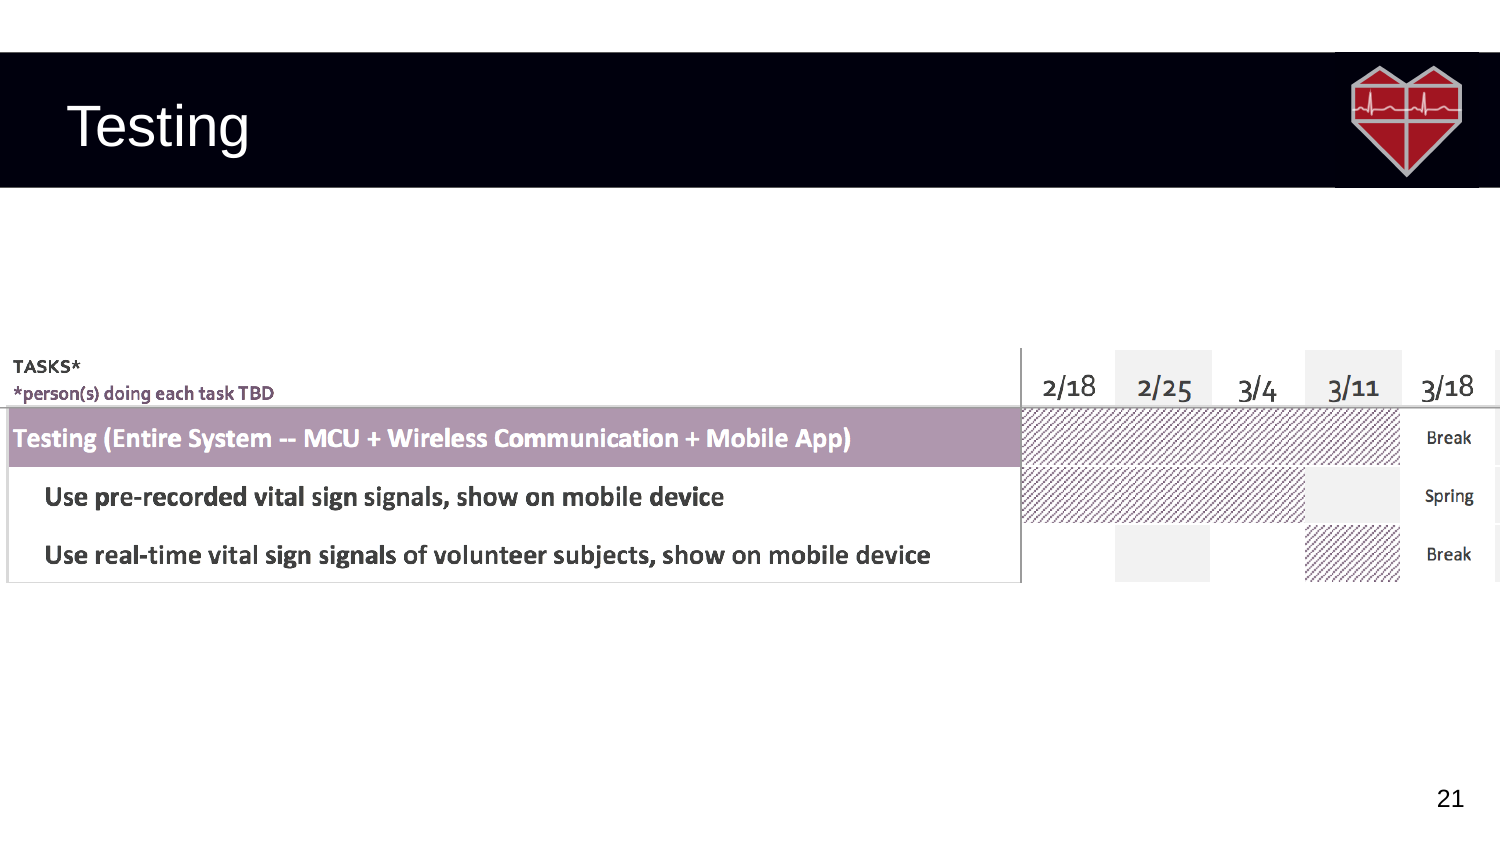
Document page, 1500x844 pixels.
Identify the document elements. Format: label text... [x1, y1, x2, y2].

picture [0, 348, 1500, 584]
picture [1335, 52, 1479, 188]
slide_number ‹#› [1389, 764, 1480, 830]
title Testing [51, 72, 1449, 167]
